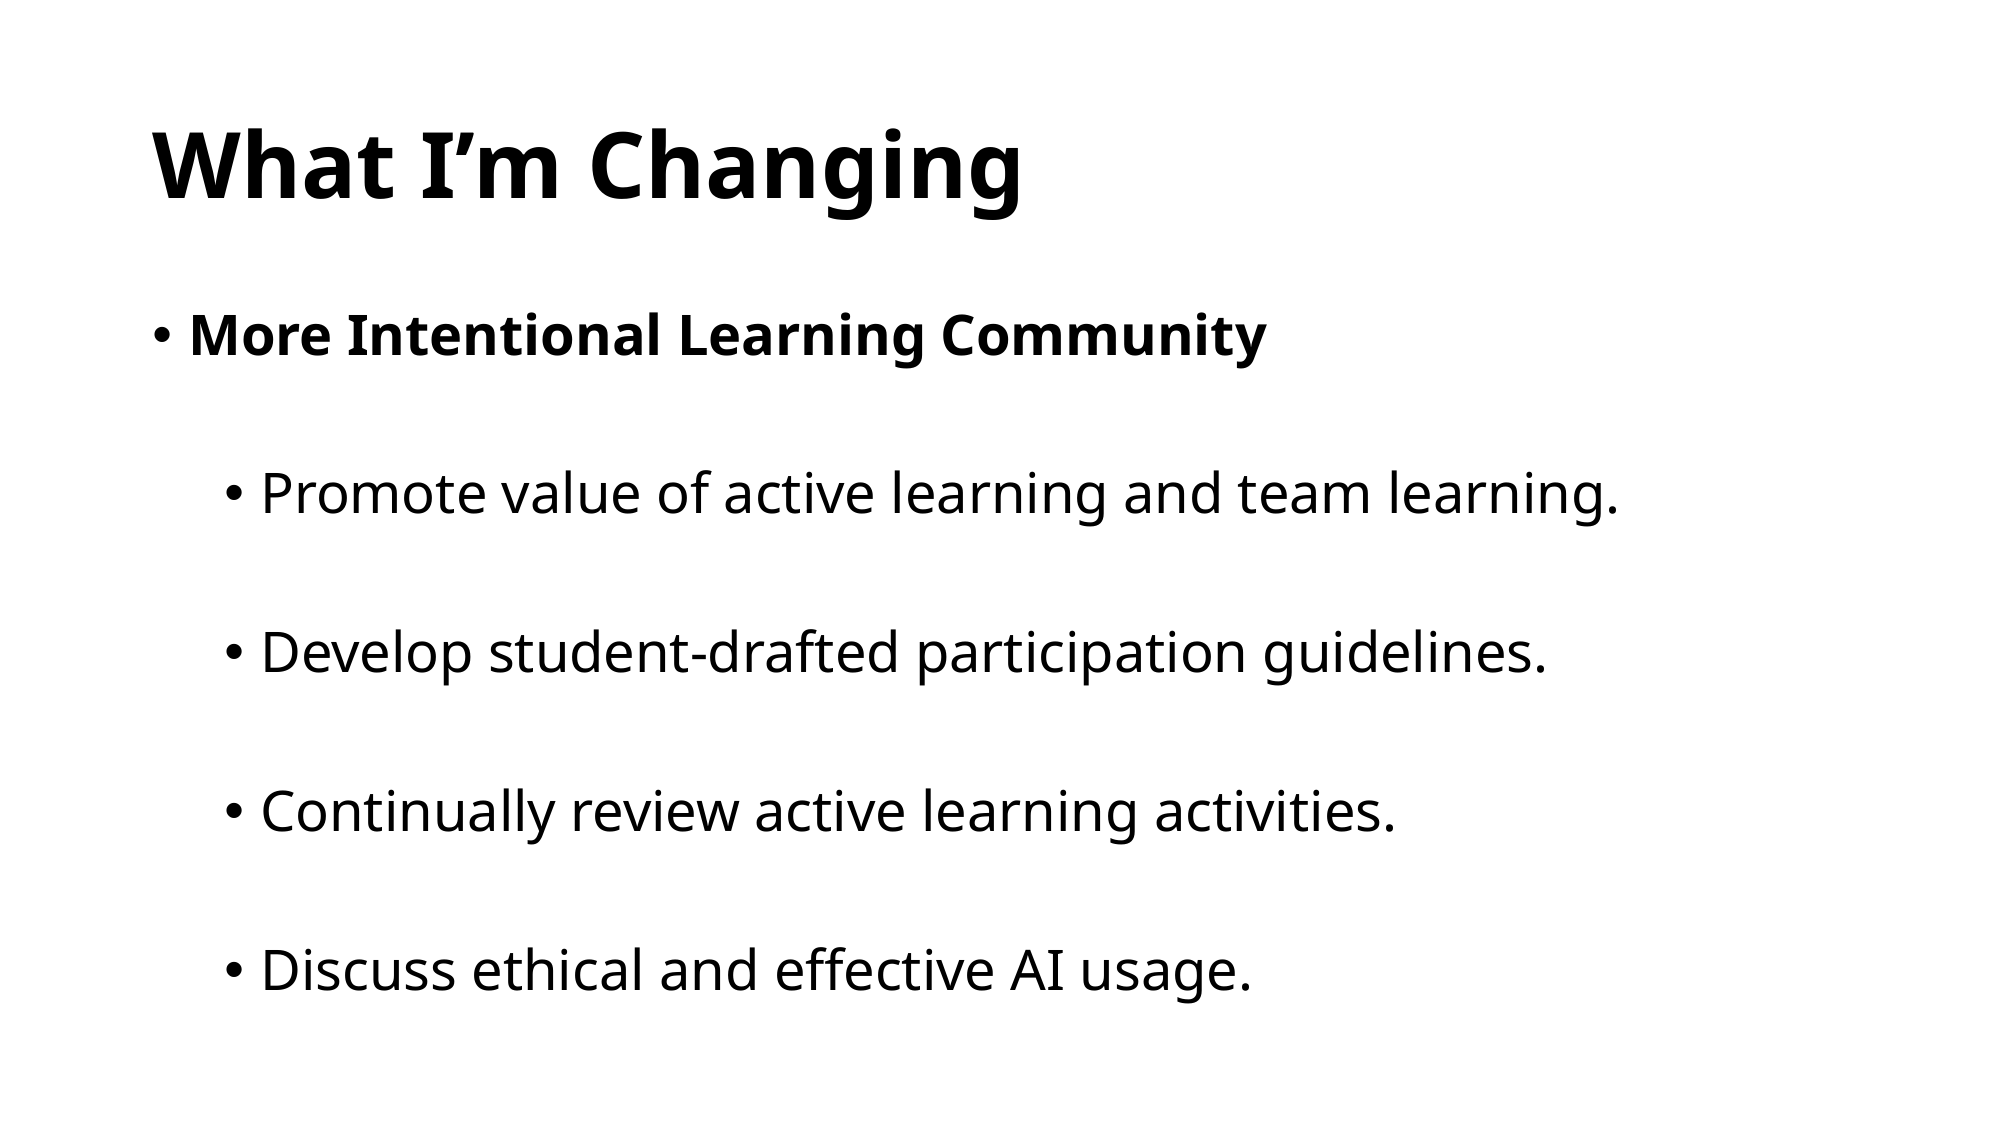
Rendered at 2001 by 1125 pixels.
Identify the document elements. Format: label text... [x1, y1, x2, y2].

list More Intentional Learning Community Promote value of active learning and team learning. Develop student-drafted participation guidelines. Continually review active learning activities. Discuss ethical and effective AI usage. [137, 299, 1863, 1014]
title What I’m Changing [137, 59, 1863, 278]
